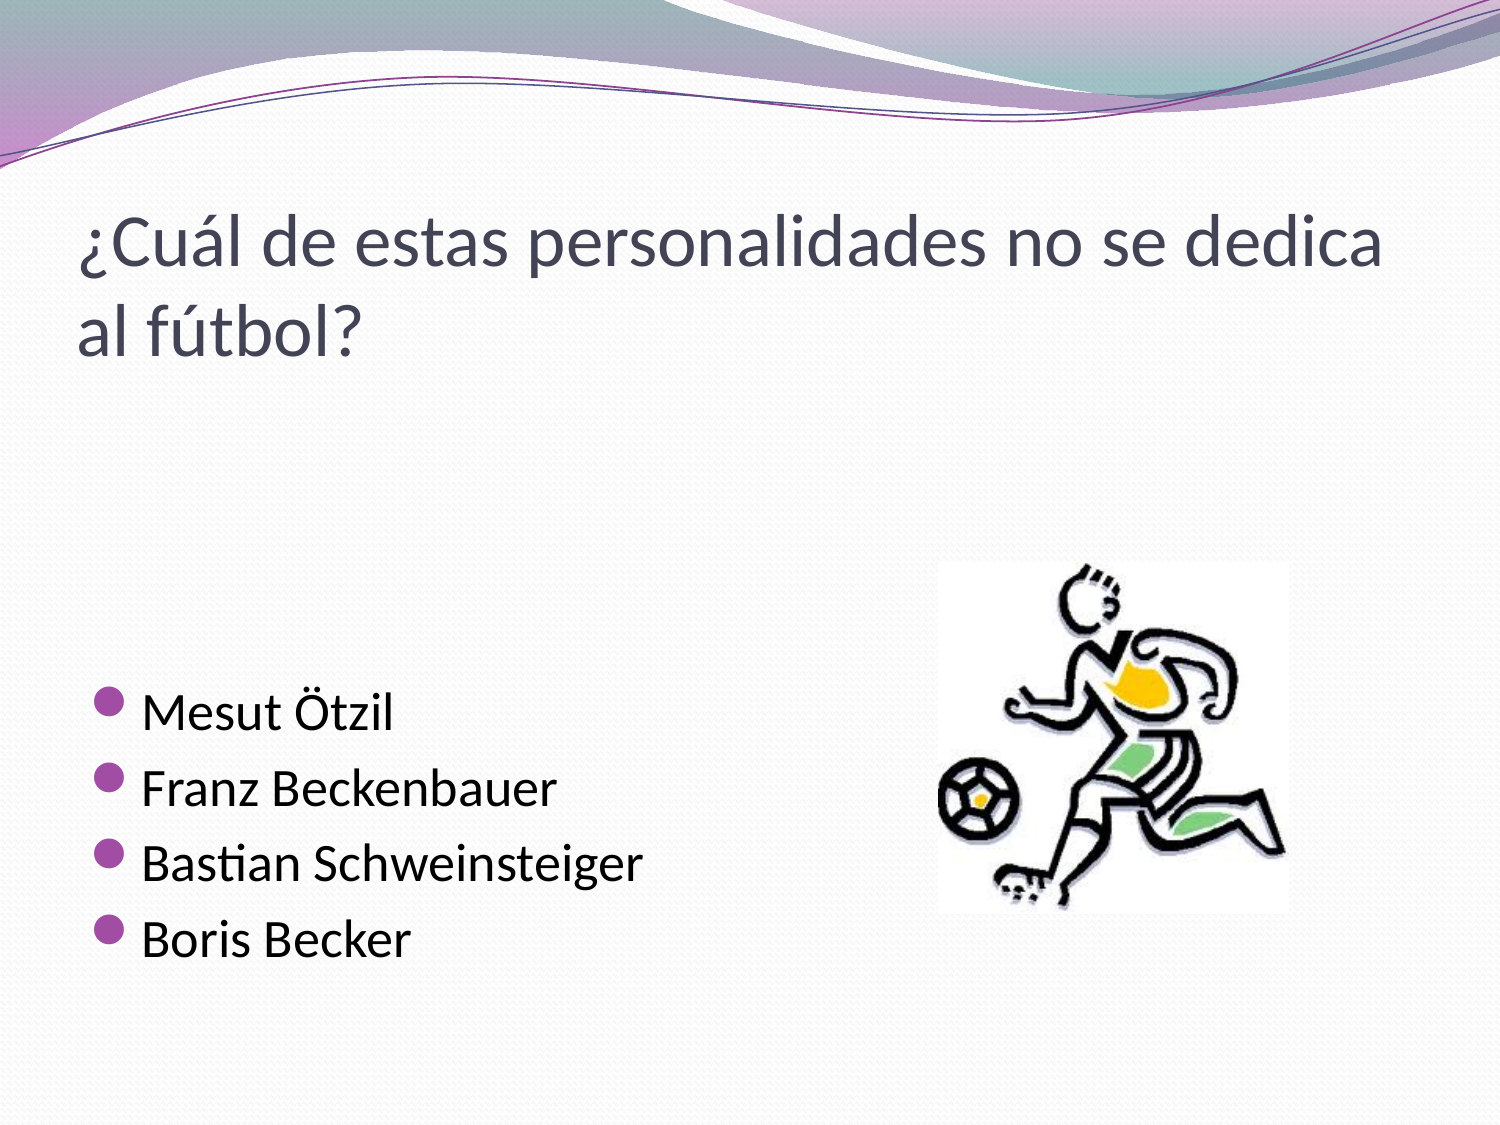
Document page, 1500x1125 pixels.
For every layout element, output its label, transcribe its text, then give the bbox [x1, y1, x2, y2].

title ¿Cuál de estas personalidades no se dedica al fútbol? [76, 184, 1427, 372]
picture [938, 562, 1290, 915]
list Mesut Ötzil Franz Beckenbauer Bastian Schweinsteiger Boris Becker [75, 668, 1425, 1038]
